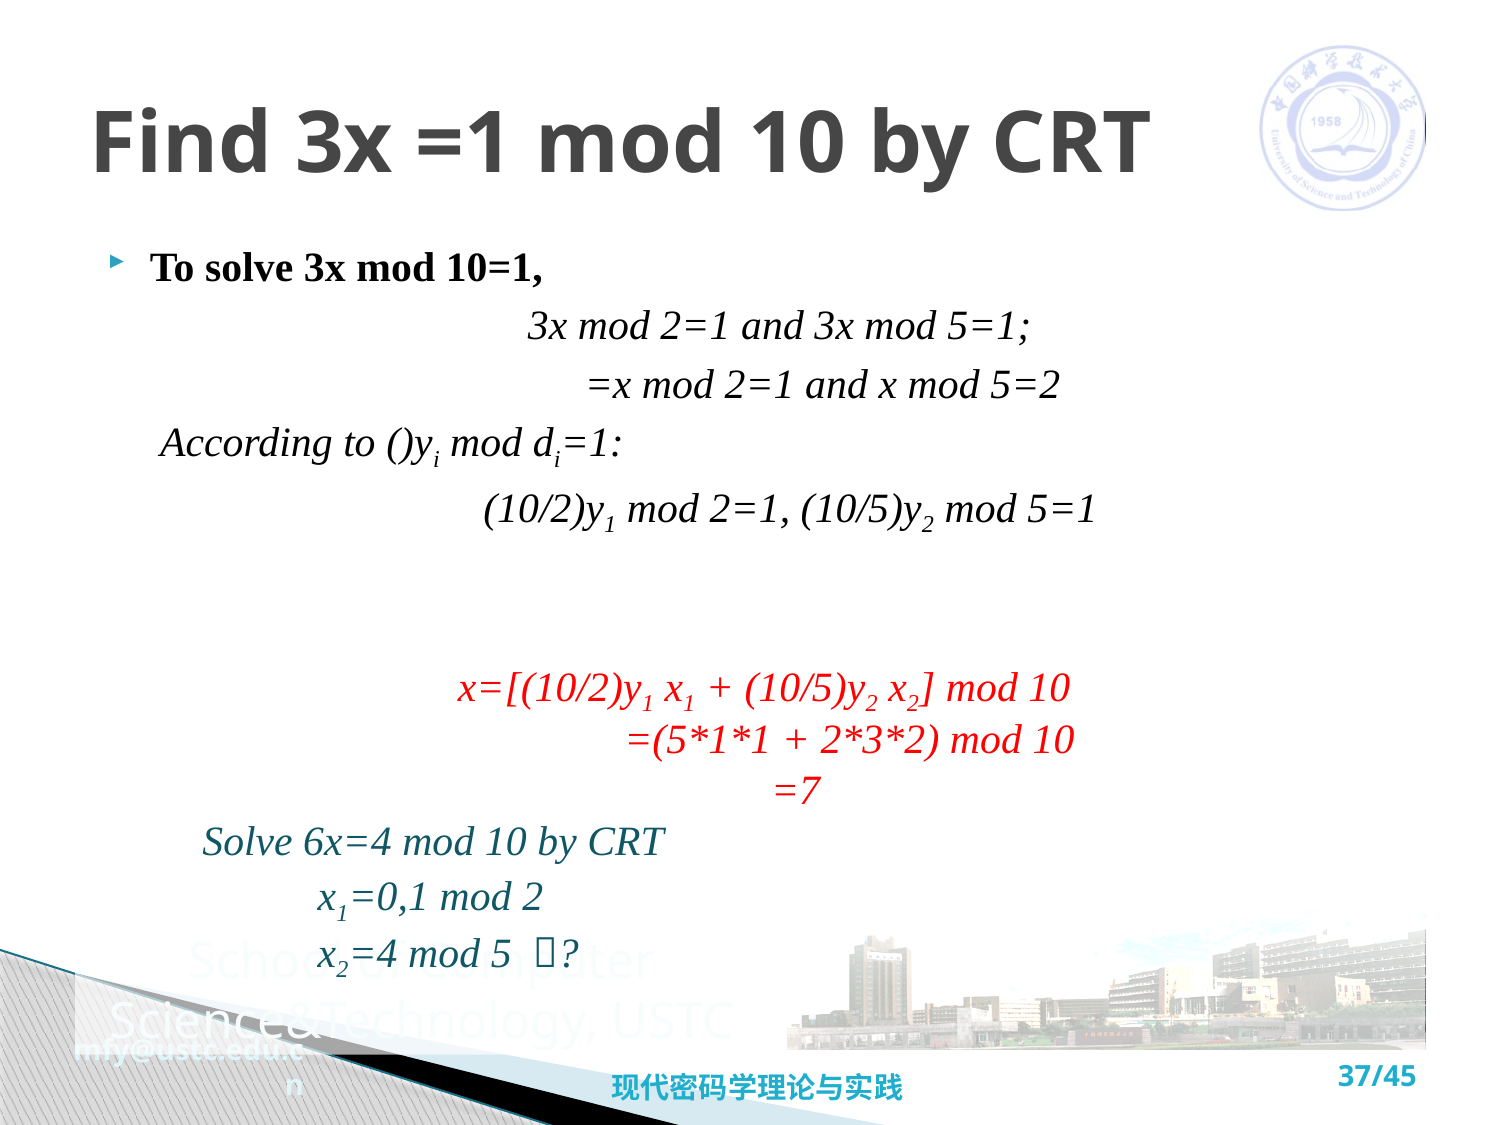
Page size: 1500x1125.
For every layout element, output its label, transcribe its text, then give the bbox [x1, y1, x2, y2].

title Find 3x =1 mod 10 by CRT [75, 45, 1425, 233]
